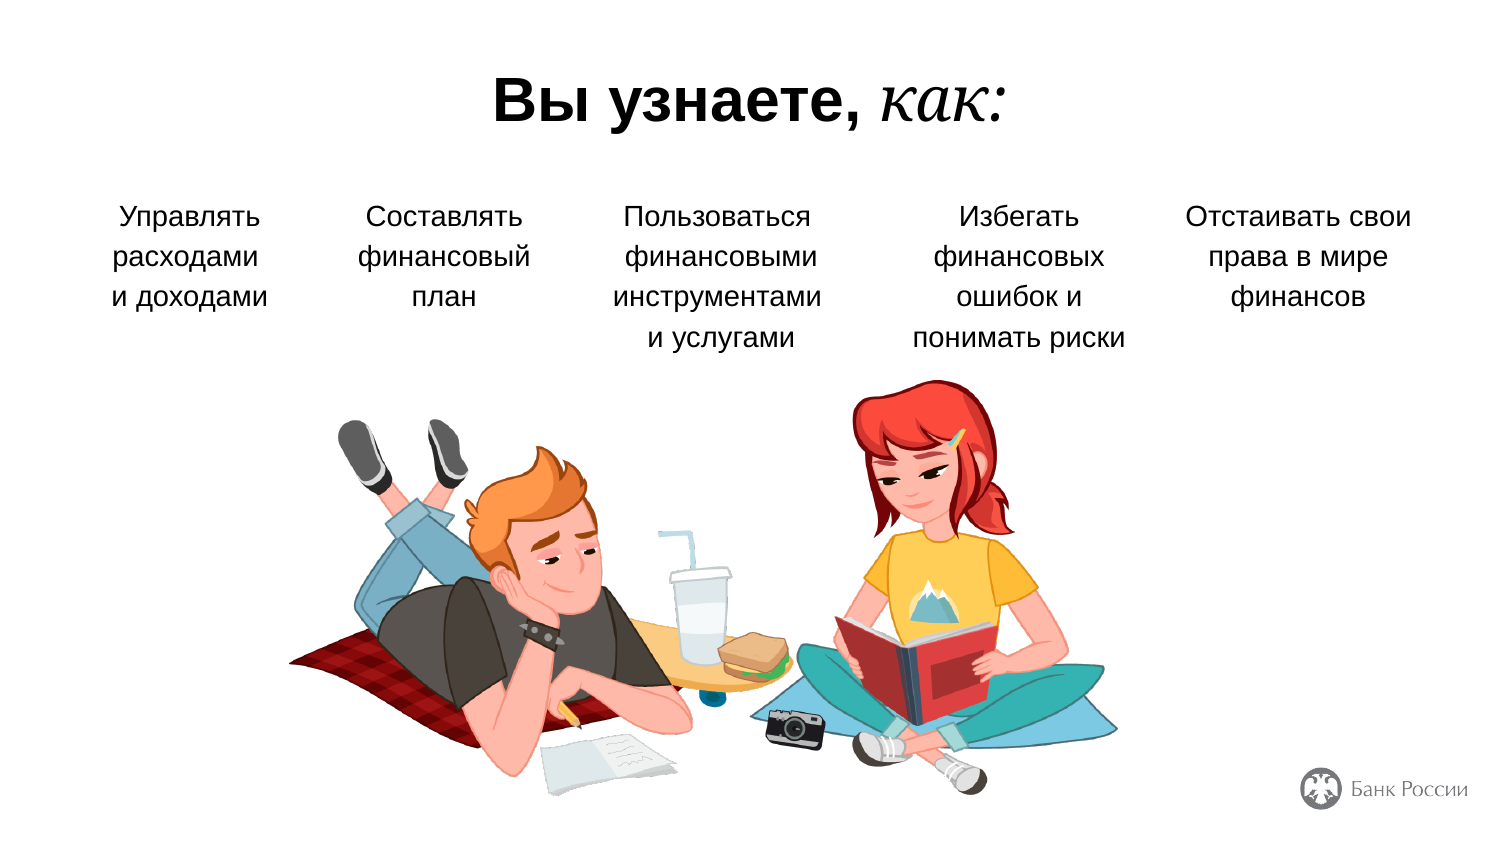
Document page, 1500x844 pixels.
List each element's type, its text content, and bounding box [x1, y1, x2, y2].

text_box Управлять расходами и доходами [70, 184, 310, 313]
picture [289, 380, 1118, 796]
text_box Составлять финансовый план [333, 184, 542, 313]
title Вы узнаете, как: [0, 5, 1500, 187]
text_box Отстаивать свои права в мире финансов [1159, 184, 1438, 313]
text_box Избегать финансовых ошибок и понимать риски [888, 184, 1151, 313]
text_box Пользоваться финансовыми инструментами и услугами [542, 184, 888, 313]
picture [1279, 746, 1487, 831]
